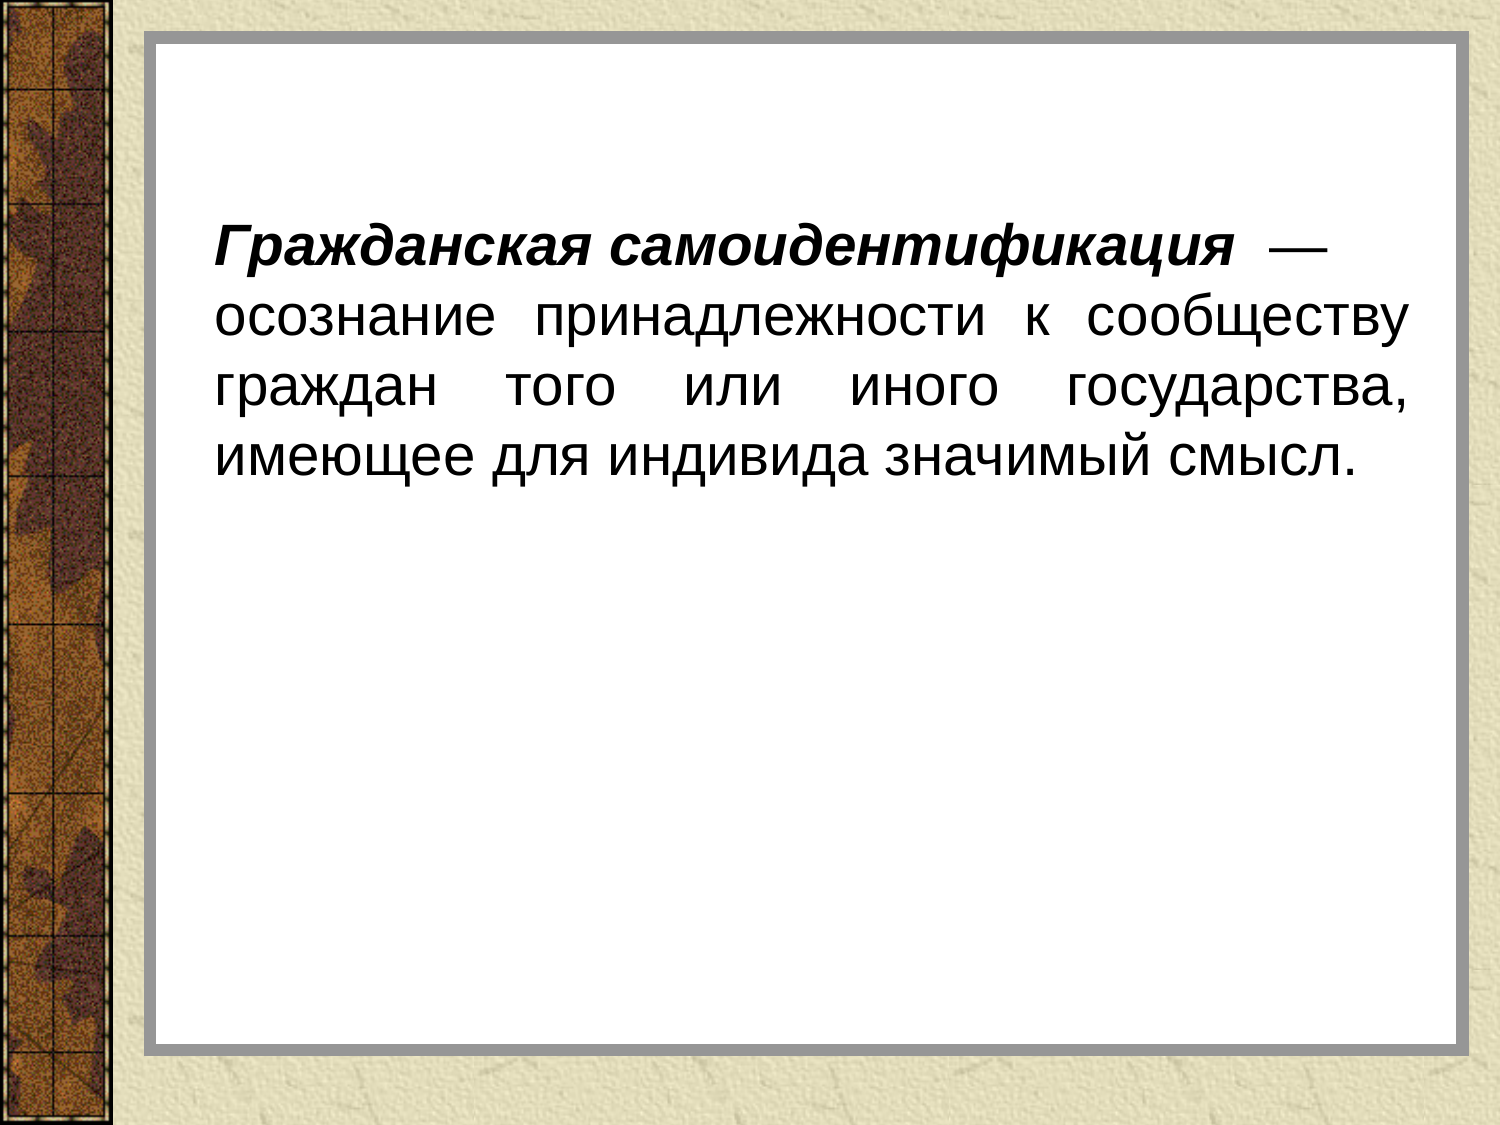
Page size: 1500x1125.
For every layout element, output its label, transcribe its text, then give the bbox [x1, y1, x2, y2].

text_box Гражданская самоидентификация — осознание принадлежности к сообществу граждан того или иного государства, имеющее для индивида значимый смысл. [200, 199, 1425, 495]
picture [0, 0, 1500, 1125]
